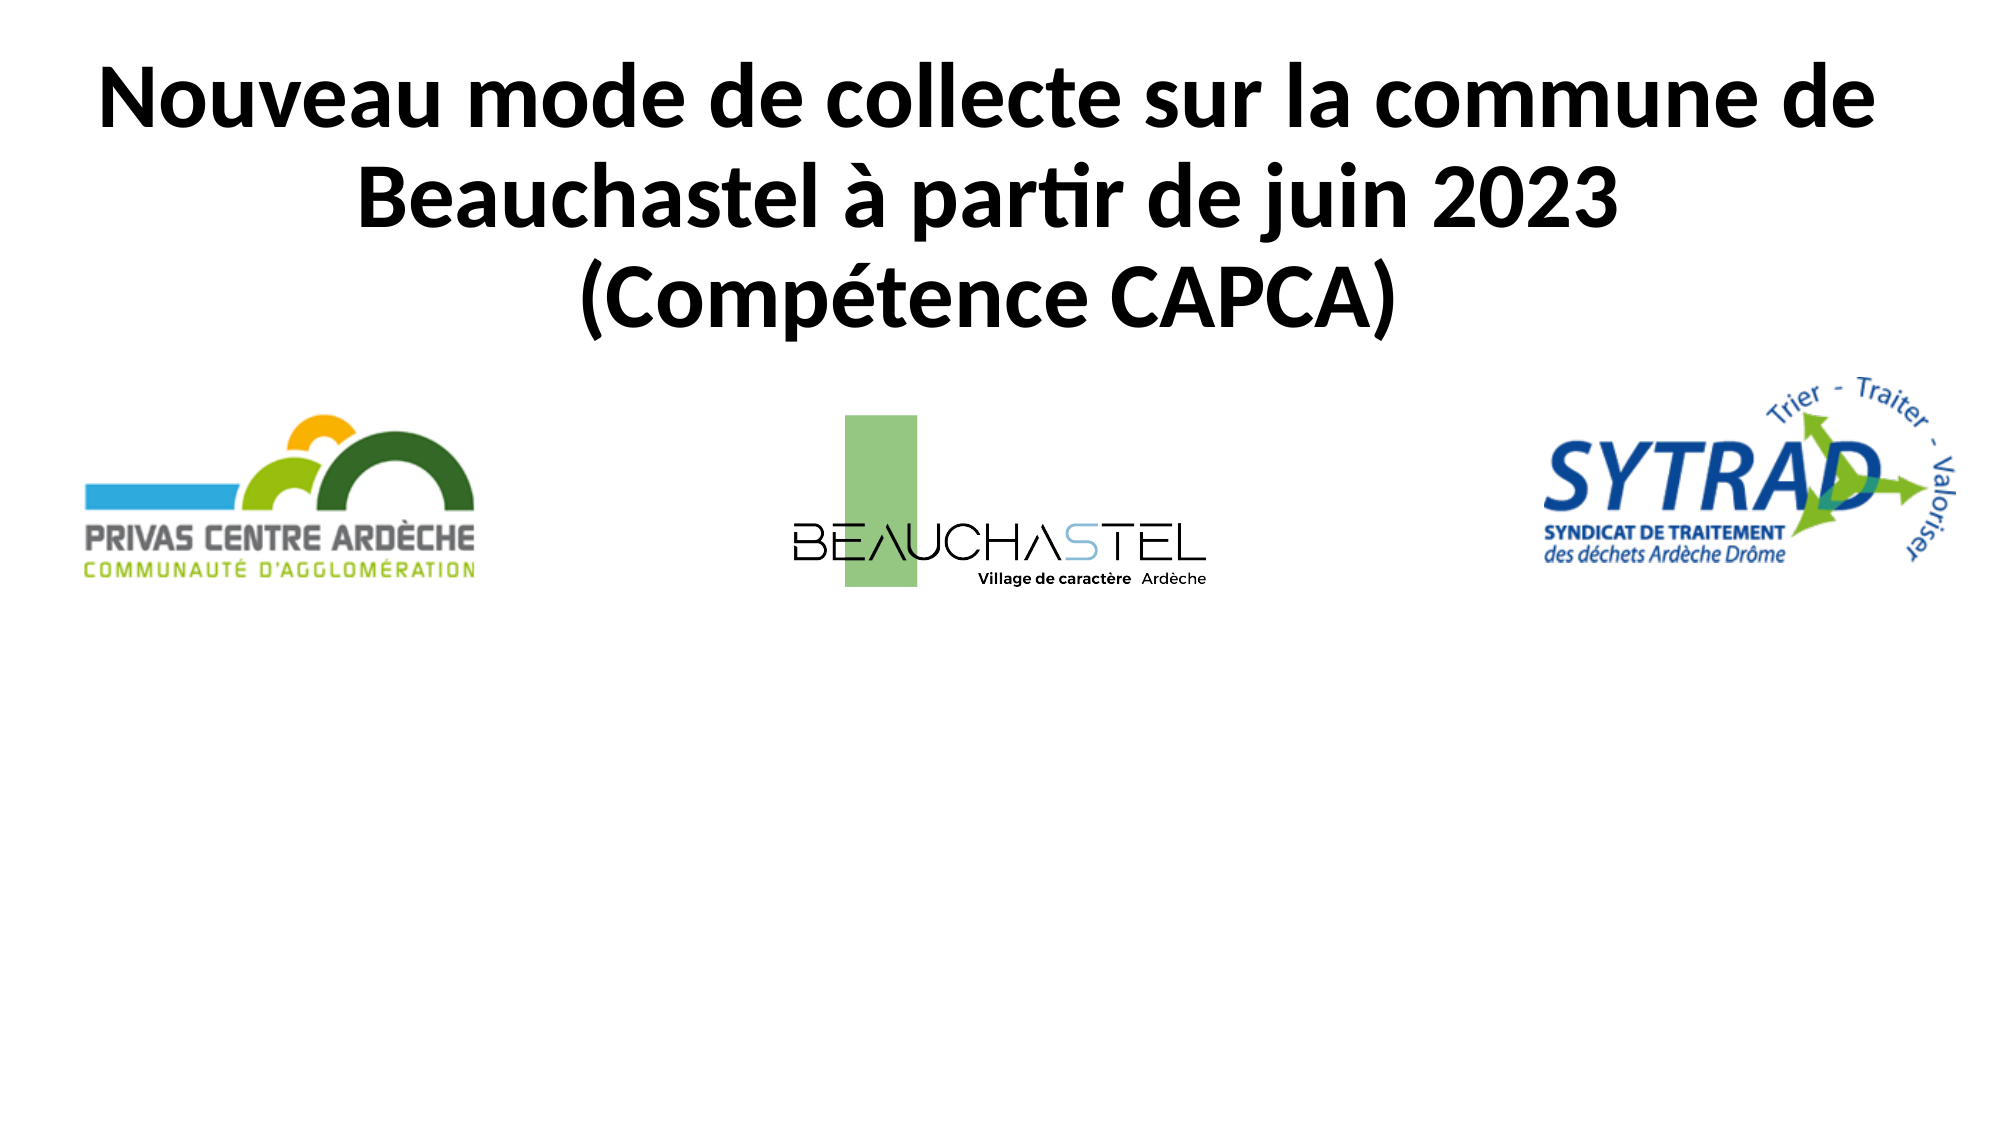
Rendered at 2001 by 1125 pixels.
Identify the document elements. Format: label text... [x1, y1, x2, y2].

picture [44, 402, 482, 587]
title Nouveau mode de collecte sur la commune de Beauchastel à partir de juin 2023 (Compétence CAPCA) [22, 37, 1956, 356]
picture [794, 415, 1206, 587]
picture [1544, 377, 1956, 563]
